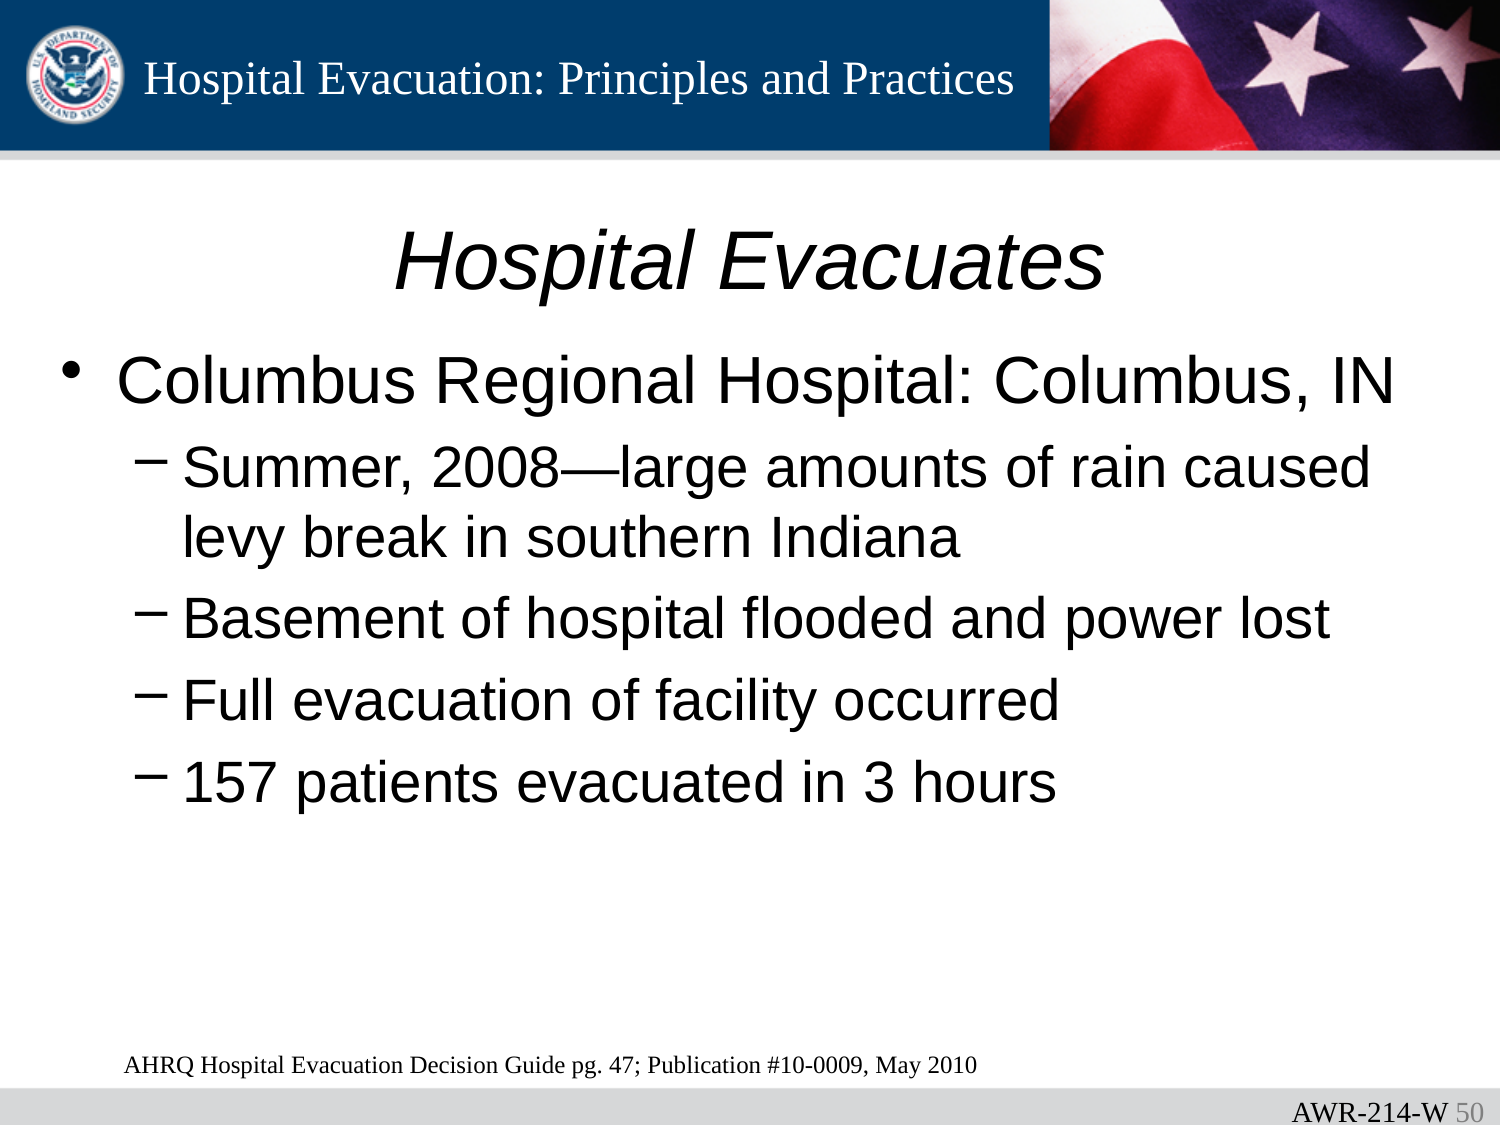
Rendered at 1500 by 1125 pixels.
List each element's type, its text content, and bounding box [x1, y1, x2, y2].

title Hospital Evacuates [0, 161, 1500, 350]
list Columbus Regional Hospital: Columbus, IN Summer, 2008—large amounts of rain caused levy break in southern Indiana Basement of hospital flooded and power lost Full evacuation of facility occurred 157 patients evacuated in 3 hours [45, 329, 1448, 869]
text_box AHRQ Hospital Evacuation Decision Guide pg. 47; Publication #10-0009, May 2010 [33, 1041, 1120, 1087]
picture [0, 350, 1500, 1125]
picture [0, 0, 1500, 161]
slide_number AWR-214-W 49 [1149, 1085, 1500, 1125]
